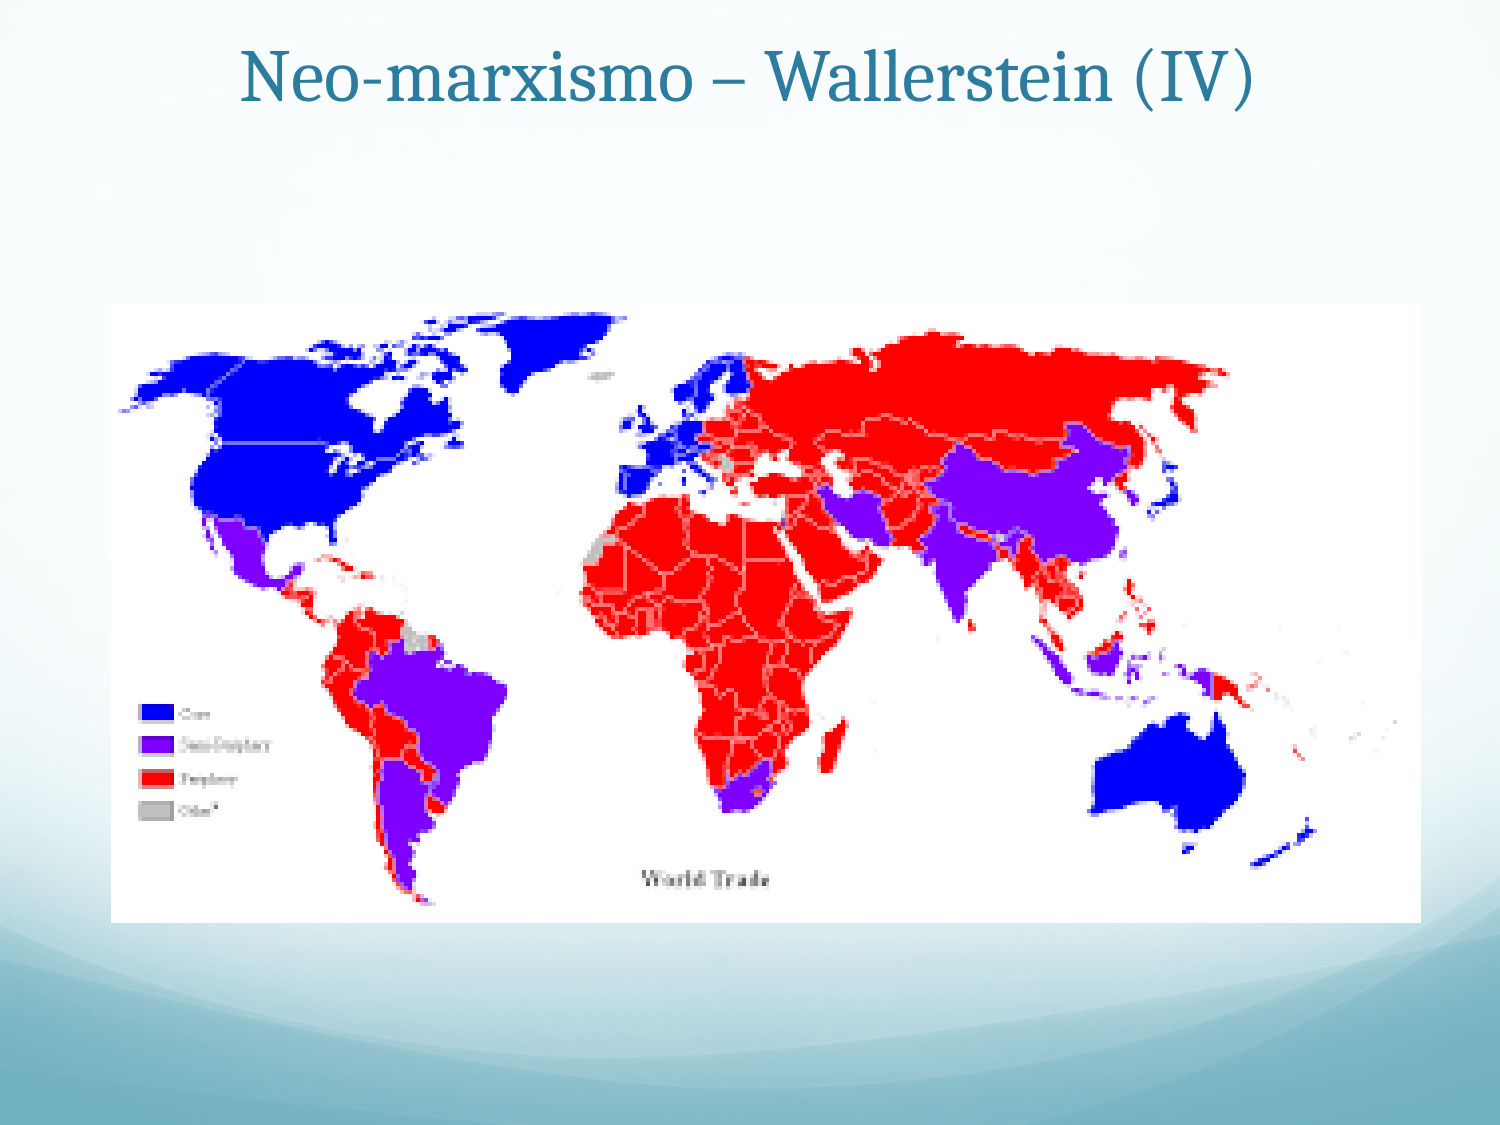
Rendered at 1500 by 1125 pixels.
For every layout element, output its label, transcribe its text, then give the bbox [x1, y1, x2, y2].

title Neo-marxismo – Wallerstein (IV) [90, 17, 1410, 124]
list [110, 303, 1421, 924]
